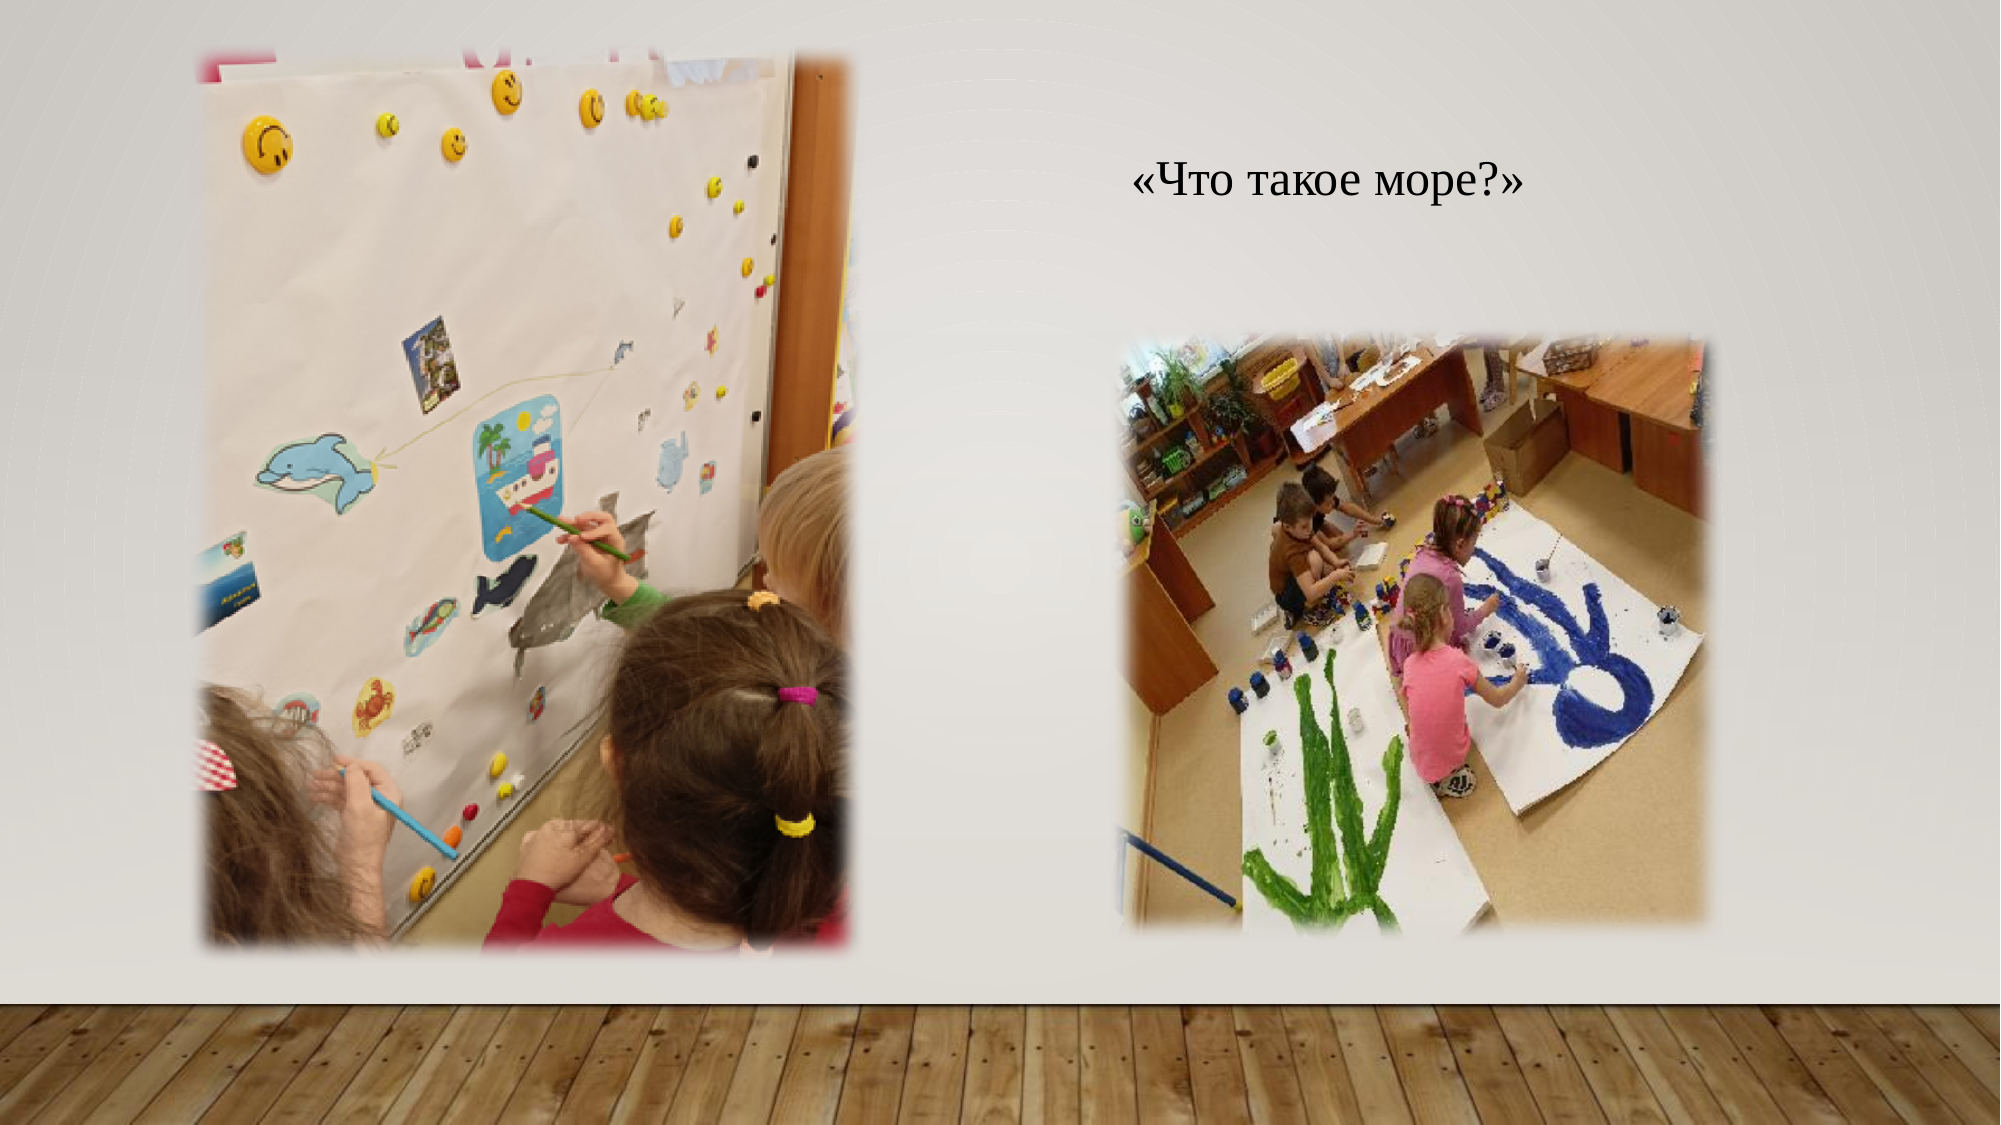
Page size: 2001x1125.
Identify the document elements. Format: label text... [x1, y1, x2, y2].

picture [1110, 326, 1723, 942]
picture [0, 1004, 2000, 1125]
text_box «Что такое море?» [1116, 138, 2000, 213]
picture [188, 43, 866, 964]
